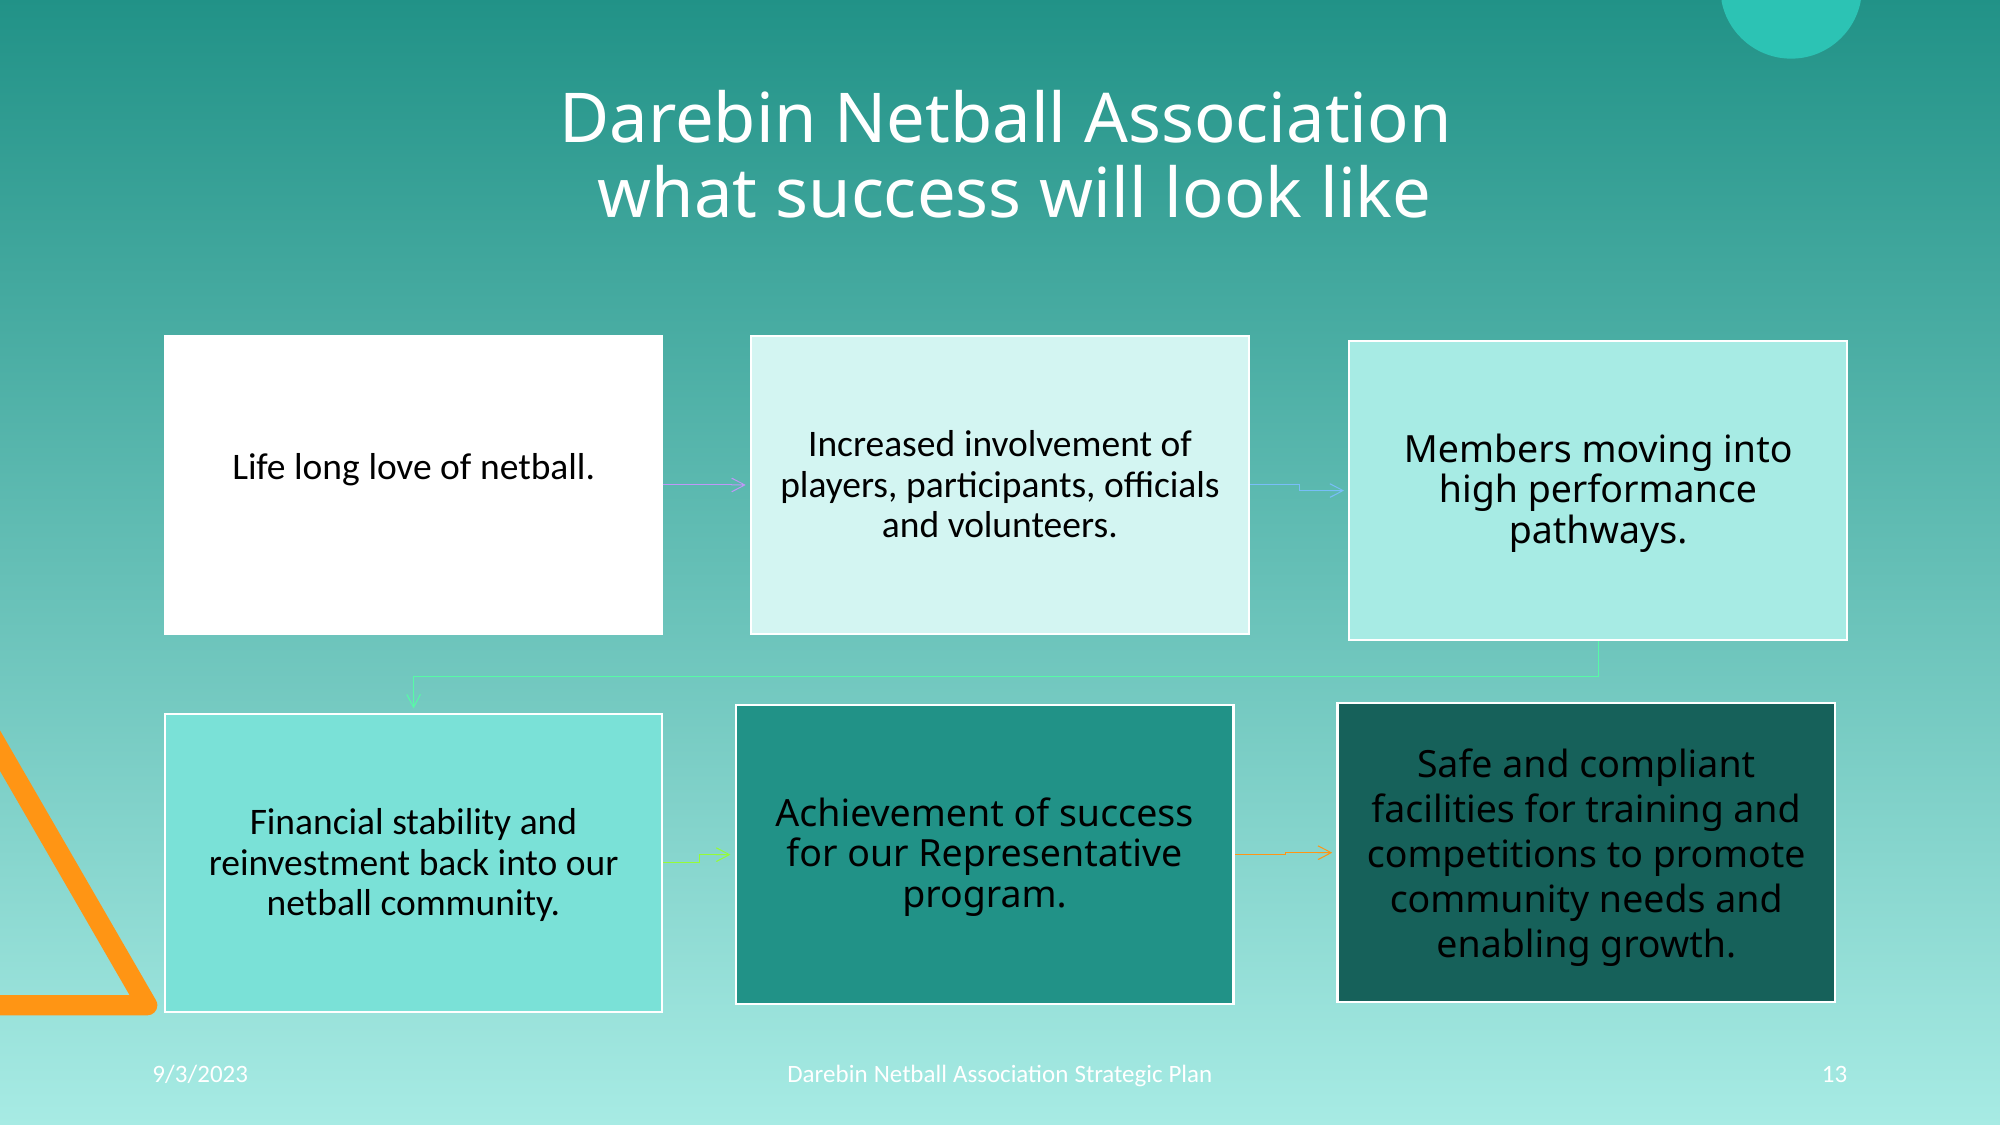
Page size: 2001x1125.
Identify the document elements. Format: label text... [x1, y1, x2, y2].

slide_number 13 [1412, 1042, 1863, 1103]
title Darebin Netball Association what success will look like [167, 75, 1863, 241]
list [122, 335, 1848, 1050]
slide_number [137, 1050, 588, 1103]
footer Darebin Netball Association Strategic Plan [662, 1050, 1338, 1103]
